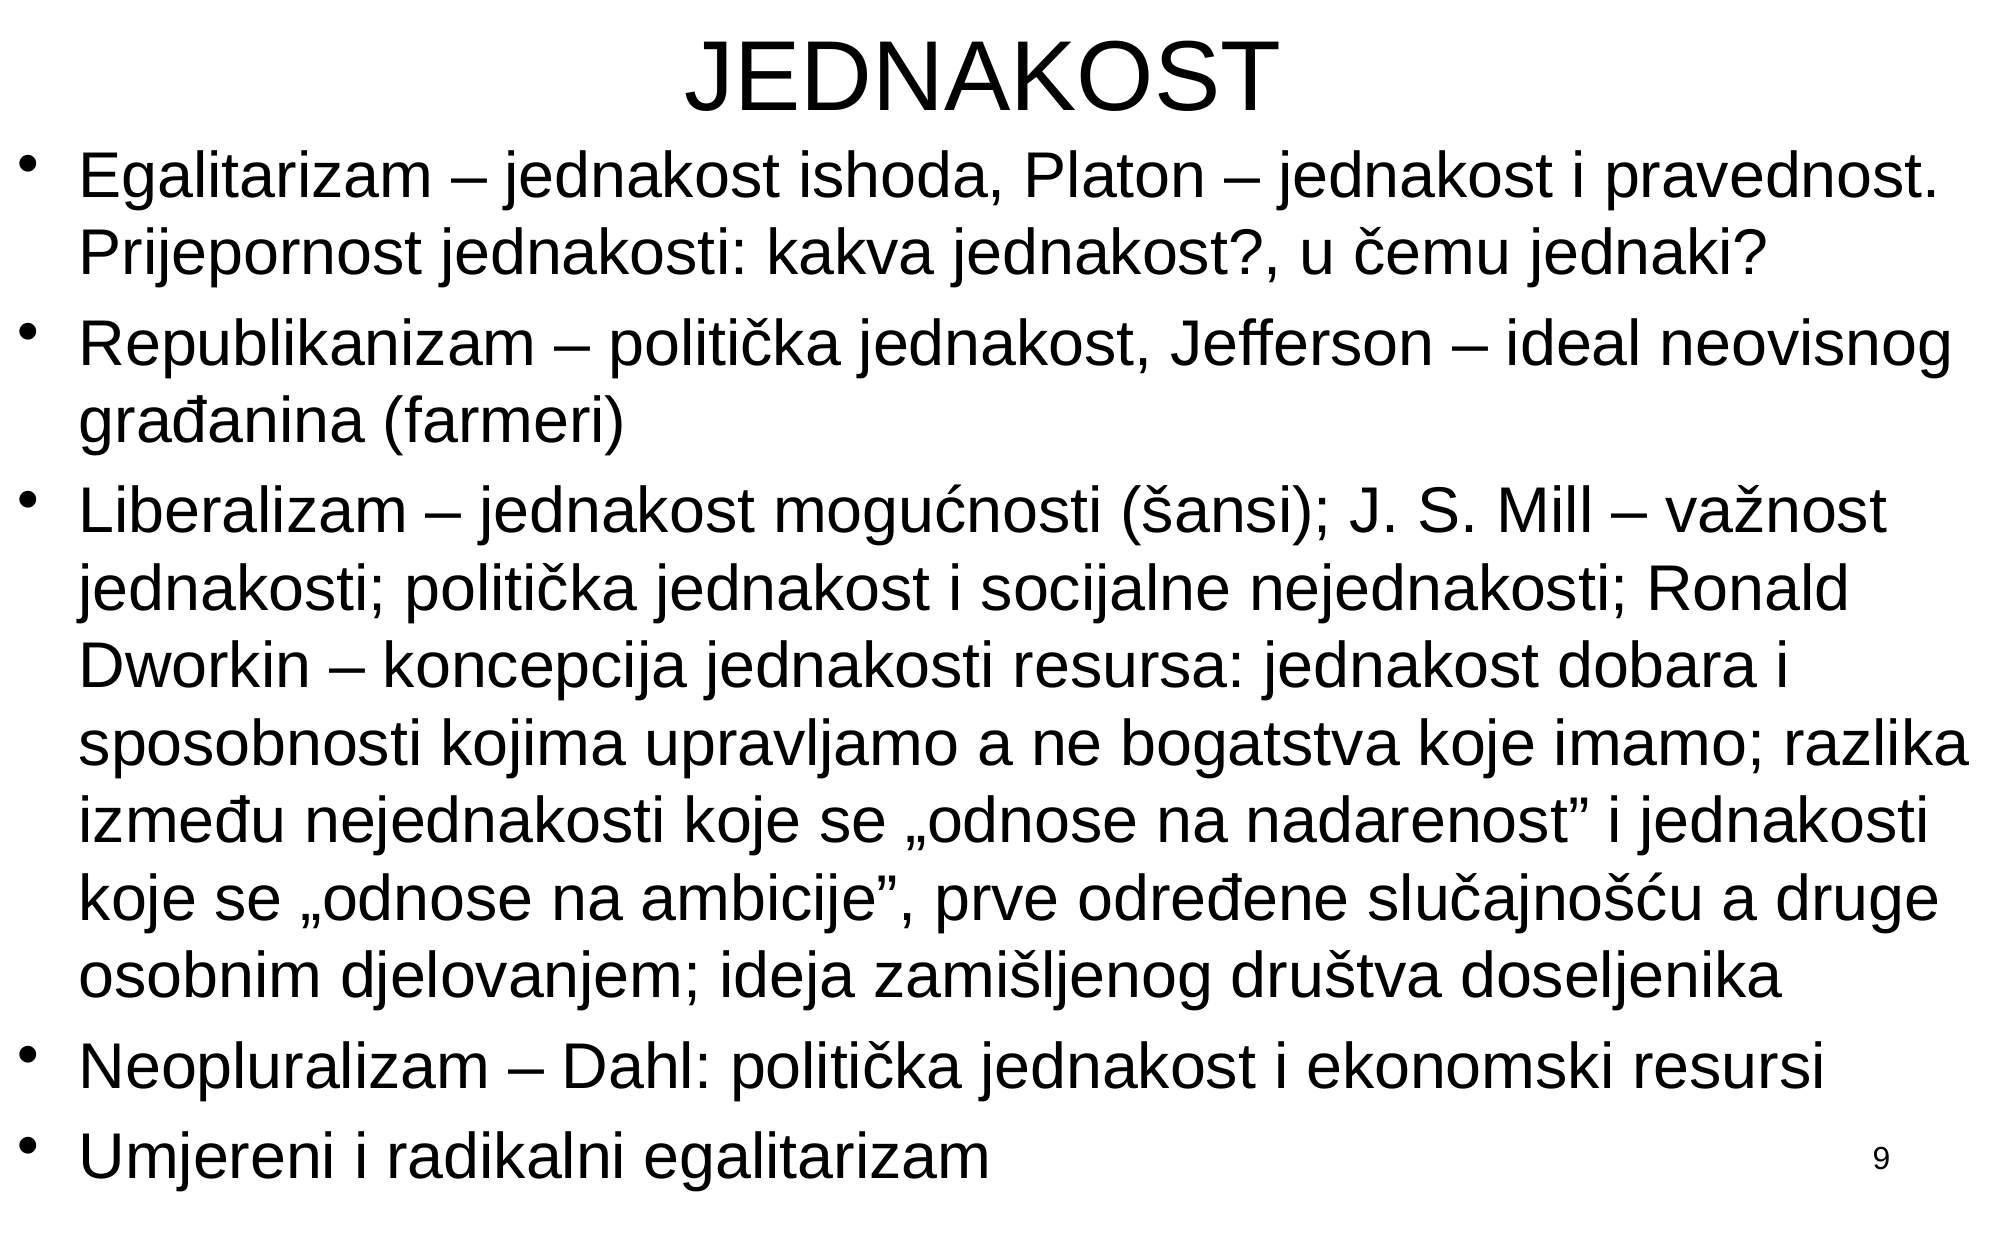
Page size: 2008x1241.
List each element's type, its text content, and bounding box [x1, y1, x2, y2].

title JEDNAKOST [100, 17, 1867, 123]
list Egalitarizam – jednakost ishoda, Platon – jednakost i pravednost. Prijepornost jednakosti: kakva jednakost?, u čemu jednaki? Republikanizam – politička jednakost, Jefferson – ideal neovisnog građanina (farmeri) Liberalizam – jednakost mogućnosti (šansi); J. S. Mill – važnost jednakosti; politička jednakost i socijalne nejednakosti; Ronald Dworkin – koncepcija jednakosti resursa: jednakost dobara i sposobnosti kojima upravljamo a ne bogatstva koje imamo; razlika između nejednakosti koje se „odnose na nadarenost” i jednakosti koje se „odnose na ambicije”, prve određene slučajnošću a druge osobnim djelovanjem; ideja zamišljenog društva doseljenika Neopluralizam – Dahl: politička jednakost i ekonomski resursi Umjereni i radikalni egalitarizam [0, 123, 2008, 1241]
slide_number 9 [1438, 1128, 1908, 1216]
